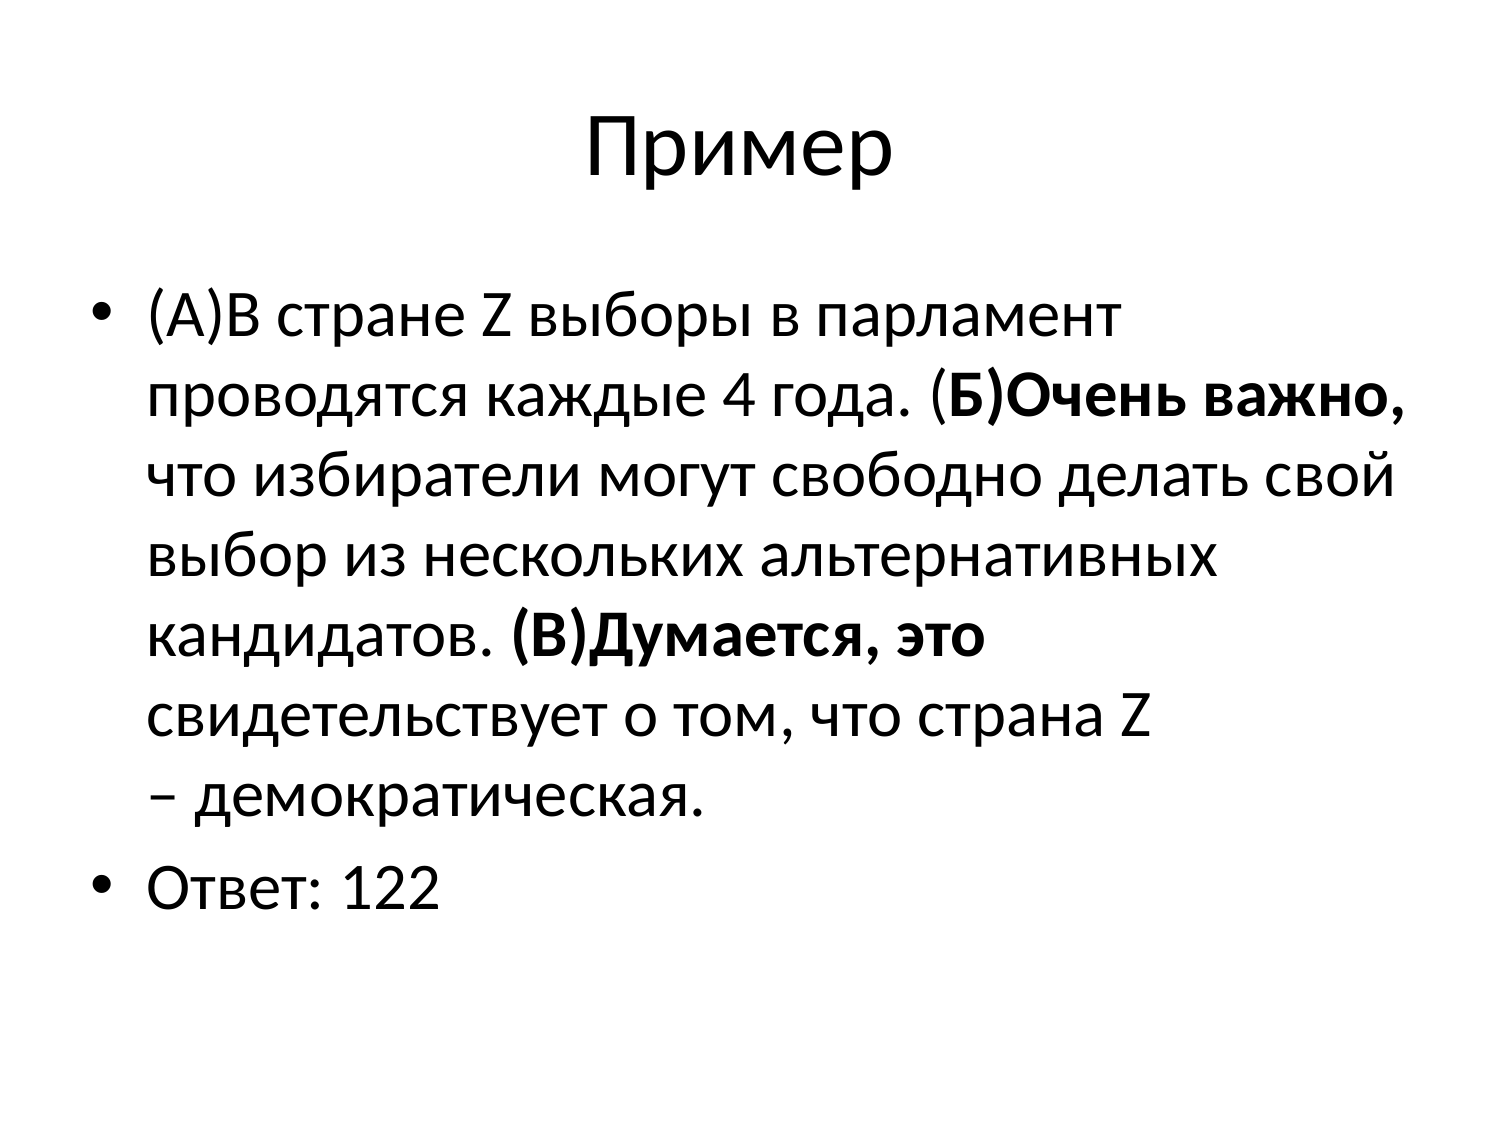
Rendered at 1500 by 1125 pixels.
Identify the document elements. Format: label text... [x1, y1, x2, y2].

list (А)В стране Z выборы в парламент проводятся каждые 4 года. (Б)Очень важно, что избиратели могут свободно делать свой выбор из нескольких альтернативных кандидатов. (В)Думается, это свидетельствует о том, что страна Z – демократическая. Ответ: 122 [75, 262, 1425, 1005]
title Пример [75, 45, 1425, 233]
